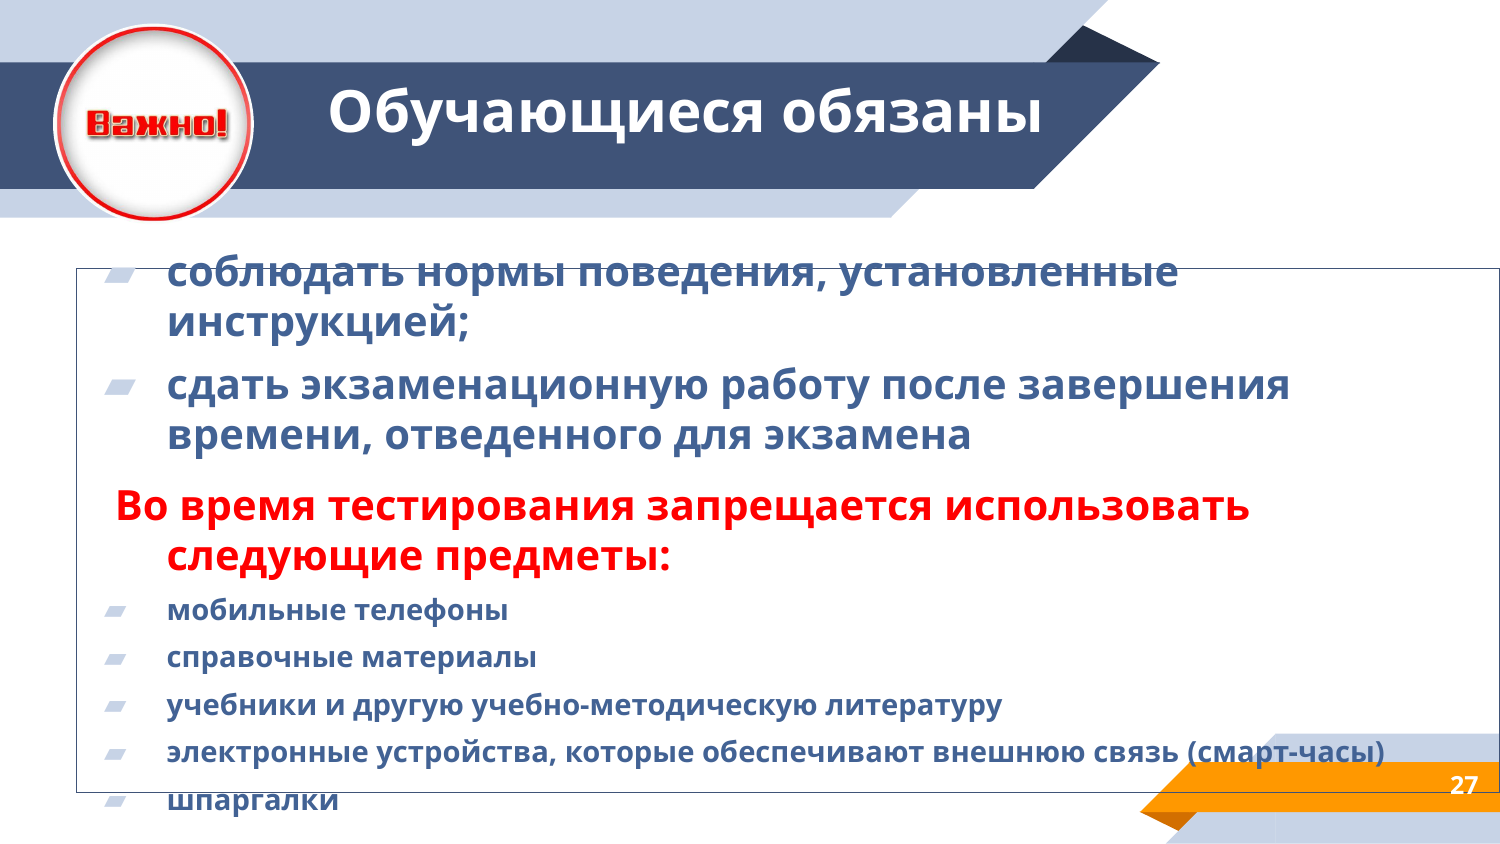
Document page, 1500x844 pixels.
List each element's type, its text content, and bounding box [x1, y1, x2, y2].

title Обучающиеся обязаны [312, 79, 1093, 139]
picture [52, 23, 255, 225]
list соблюдать нормы поведения, установленные инструкцией; сдать экзаменационную работу после завершения времени, отведенного для экзамена Во время тестирования запрещается использовать следующие предметы: мобильные телефоны справочные материалы учебники и другую учебно-методическую литературу электронные устройства, которые обеспечивают внешнюю связь (смарт-часы) шпаргалки [76, 268, 1500, 793]
slide_number 27 [1249, 760, 1494, 813]
